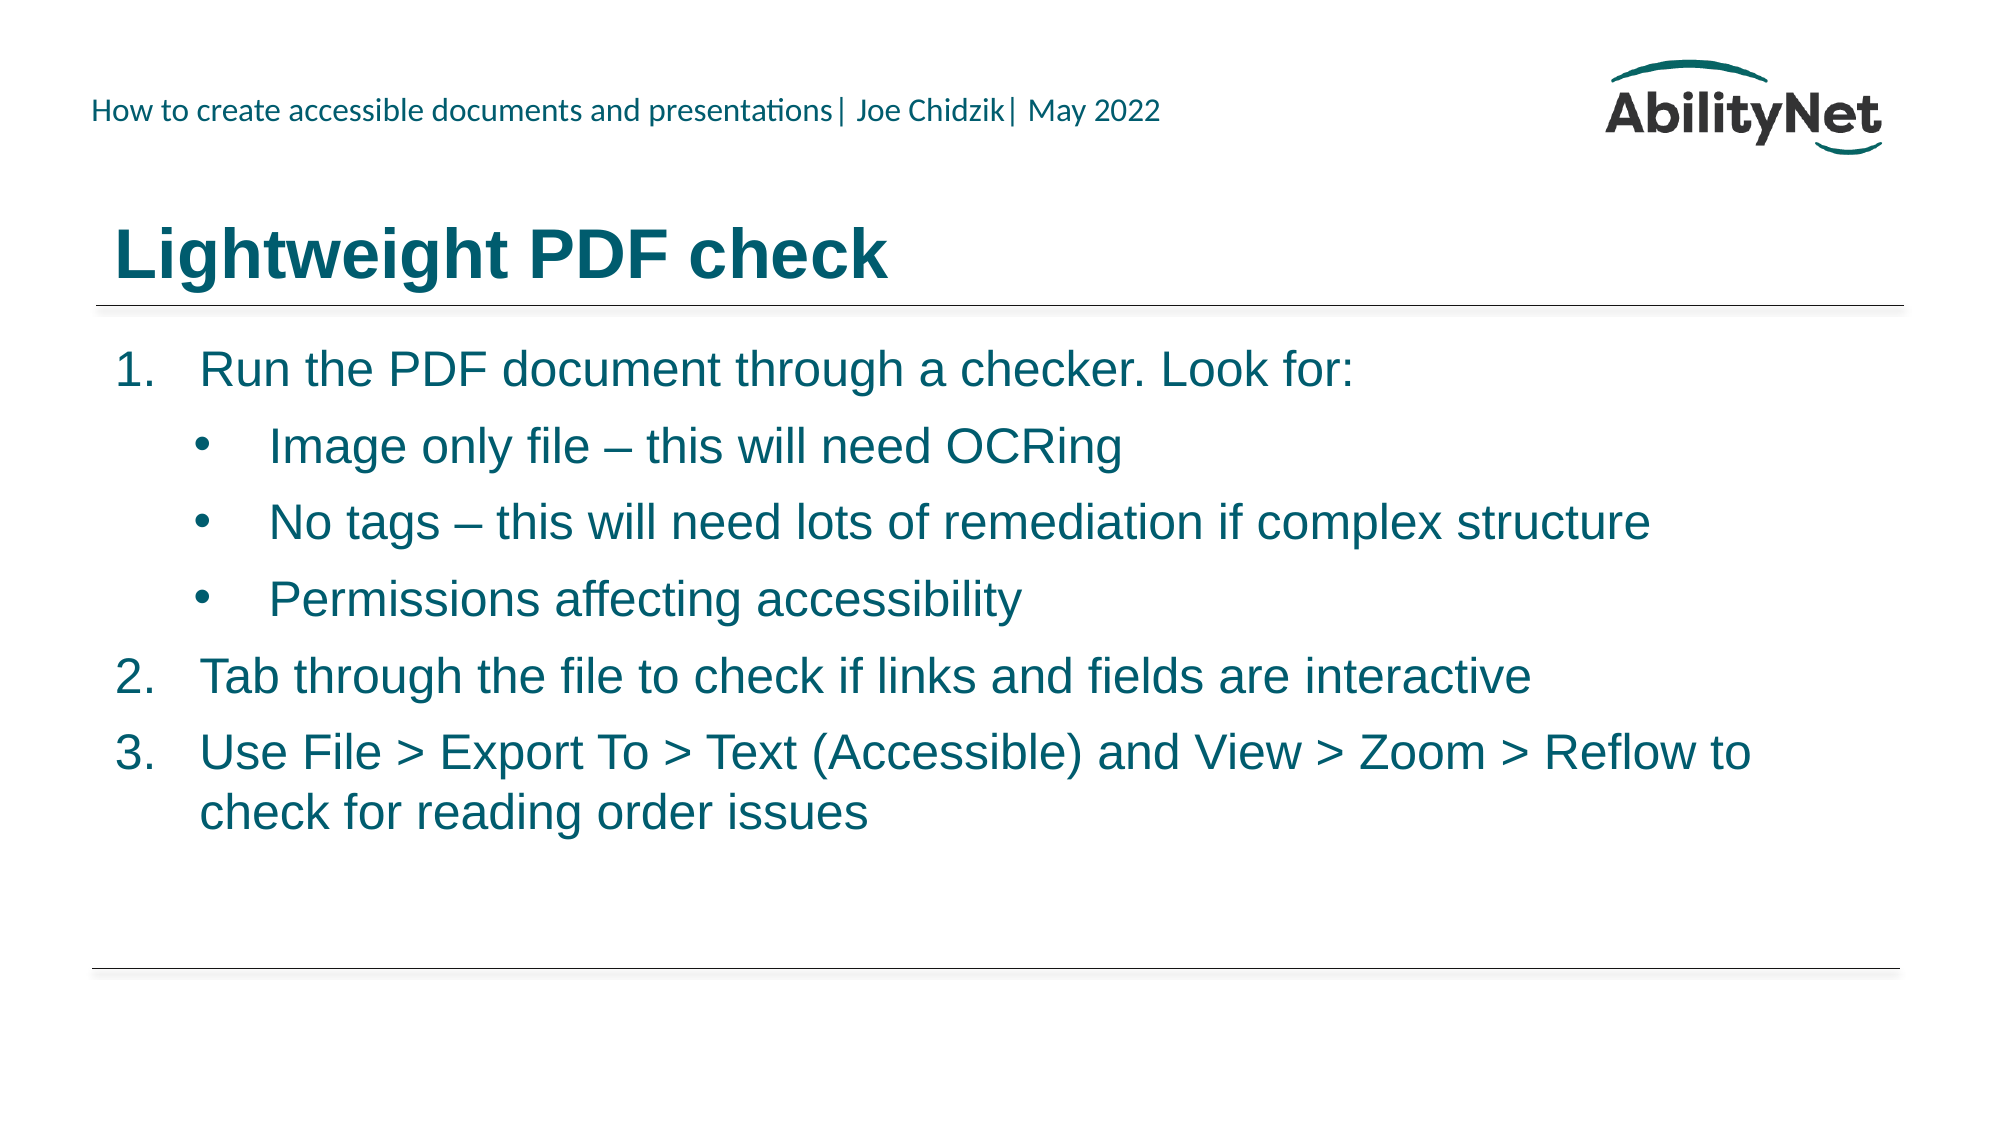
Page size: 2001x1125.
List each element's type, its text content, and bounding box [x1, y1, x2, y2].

picture [1565, 20, 1920, 193]
list Run the PDF document through a checker. Look for: Image only file – this will need OCRing No tags – this will need lots of remediation if complex structure Permissions affecting accessibility Tab through the file to check if links and fields are interactive Use File > Export To > Text (Accessible) and View > Zoom > Reflow to check for reading order issues [99, 329, 1900, 976]
title Lightweight PDF check [99, 125, 1900, 300]
